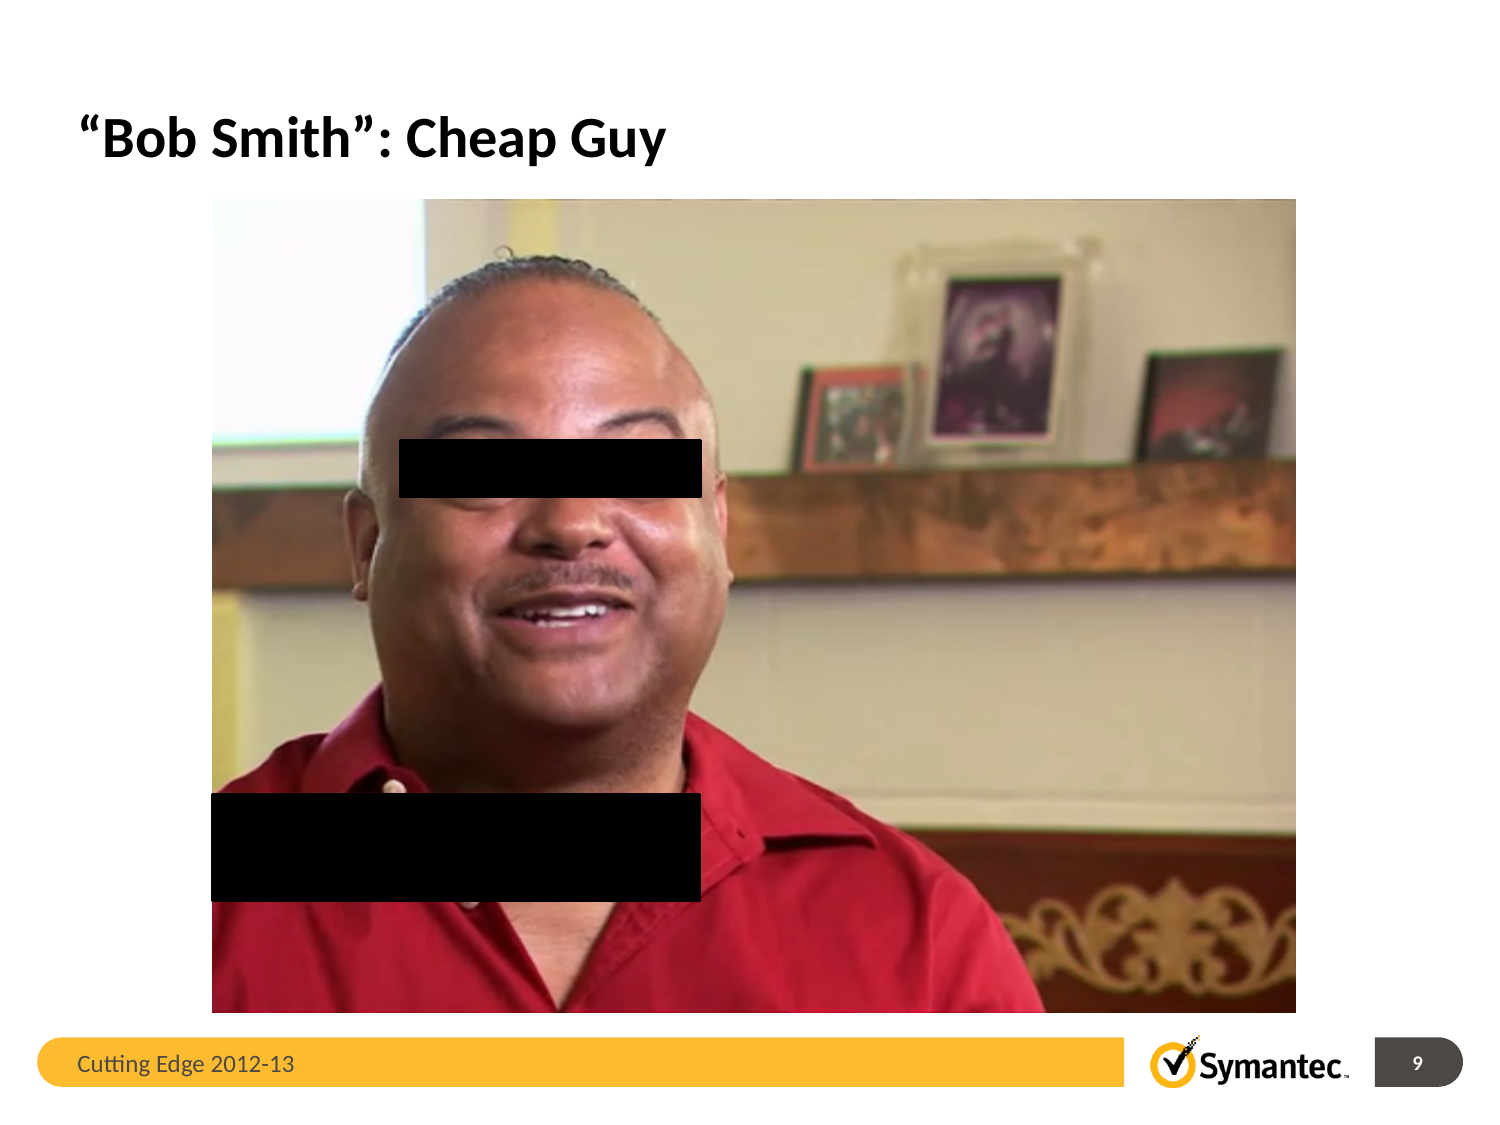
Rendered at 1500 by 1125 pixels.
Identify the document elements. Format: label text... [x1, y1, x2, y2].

footer Cutting Edge 2012-13 [62, 1042, 749, 1082]
picture [1150, 1035, 1349, 1088]
slide_number 9 [1402, 1049, 1428, 1075]
title “Bob Smith”: Cheap Guy [62, 40, 1438, 179]
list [212, 199, 1296, 1013]
